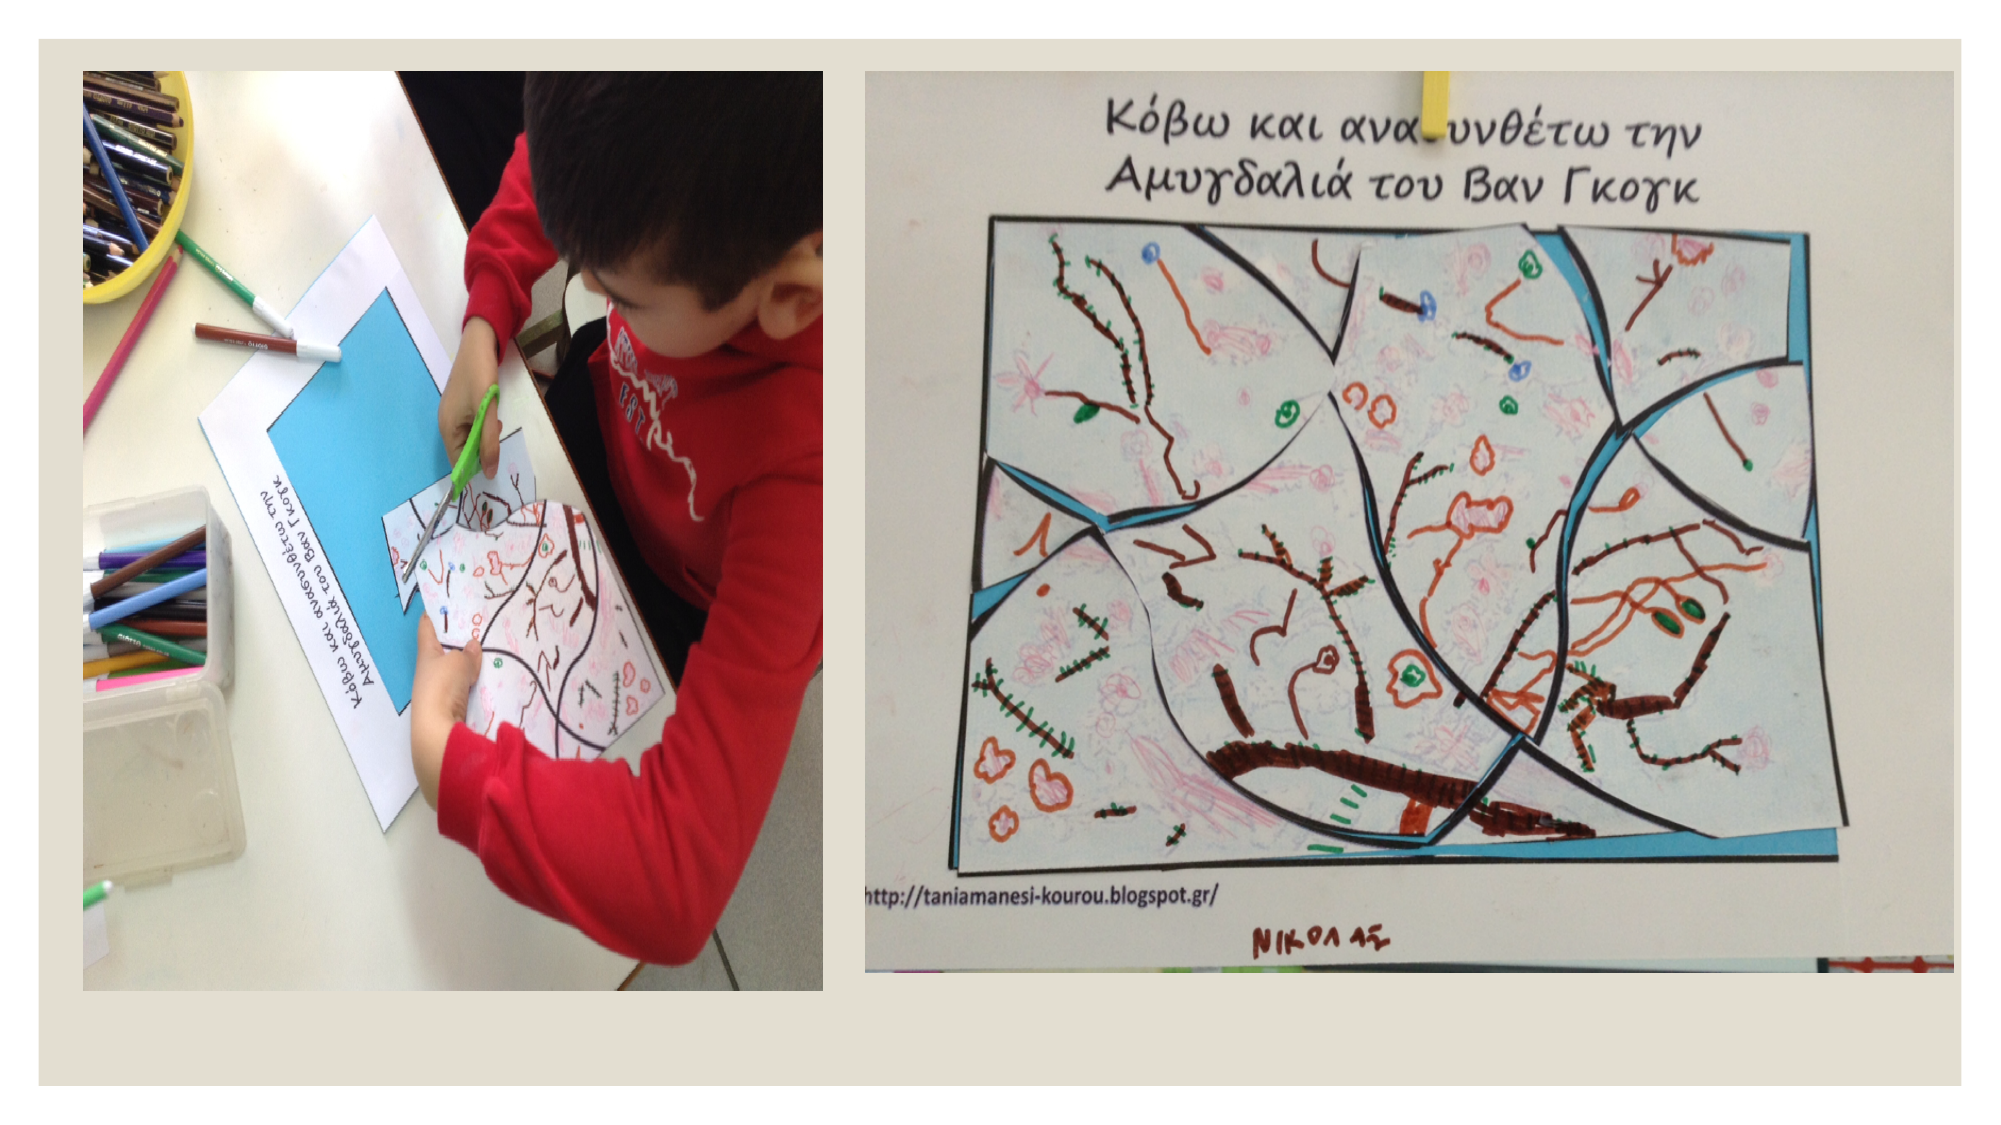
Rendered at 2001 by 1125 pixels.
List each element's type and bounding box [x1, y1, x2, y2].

list [83, 71, 823, 991]
picture [865, 71, 1954, 973]
